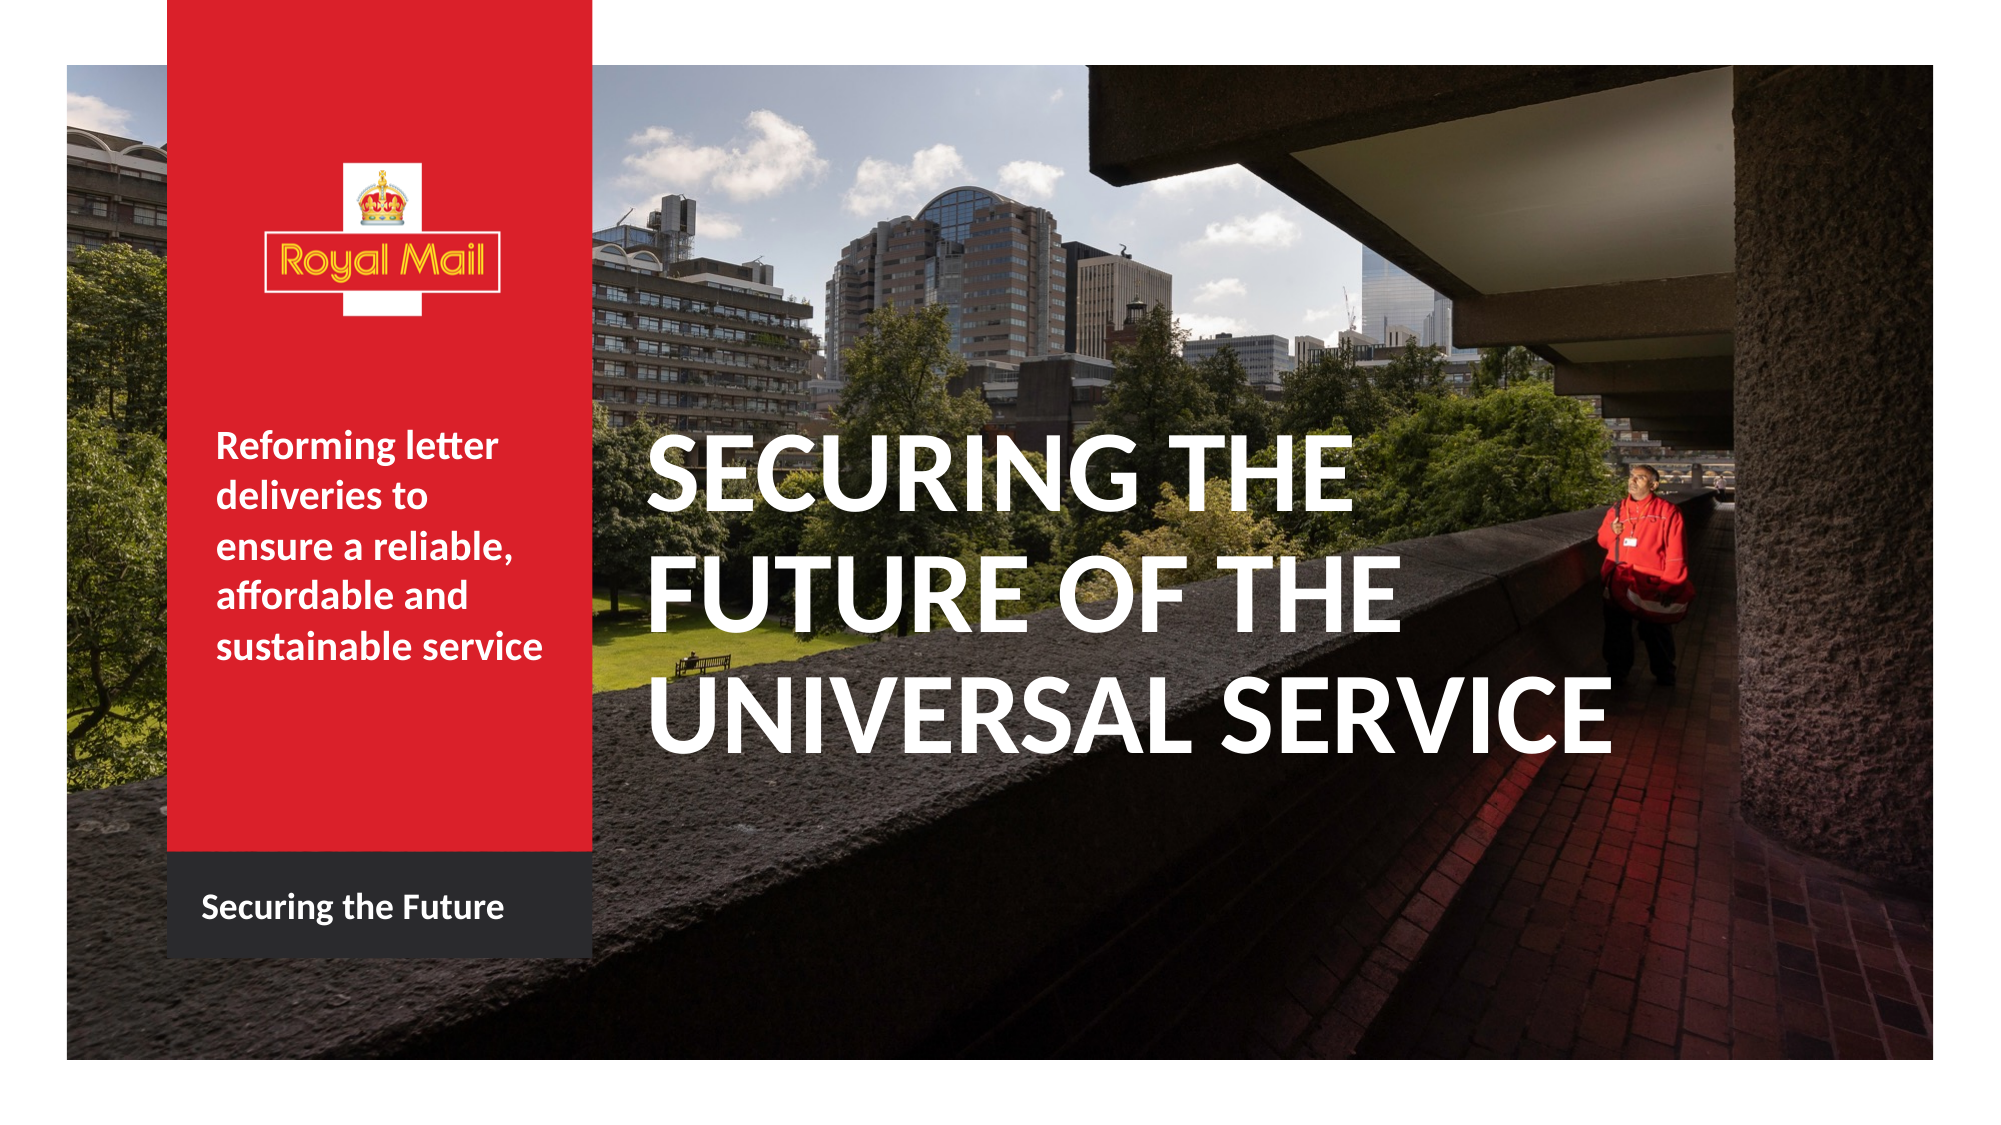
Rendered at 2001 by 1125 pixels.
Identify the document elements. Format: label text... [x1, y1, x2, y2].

picture [66, 65, 1934, 1060]
list Reforming letter deliveries to ensure a reliable, affordable and sustainable service [215, 418, 550, 749]
picture [204, 101, 561, 378]
list SECURING THE FUTURE OF THE UNIVERSAL SERVICE [645, 413, 1667, 767]
